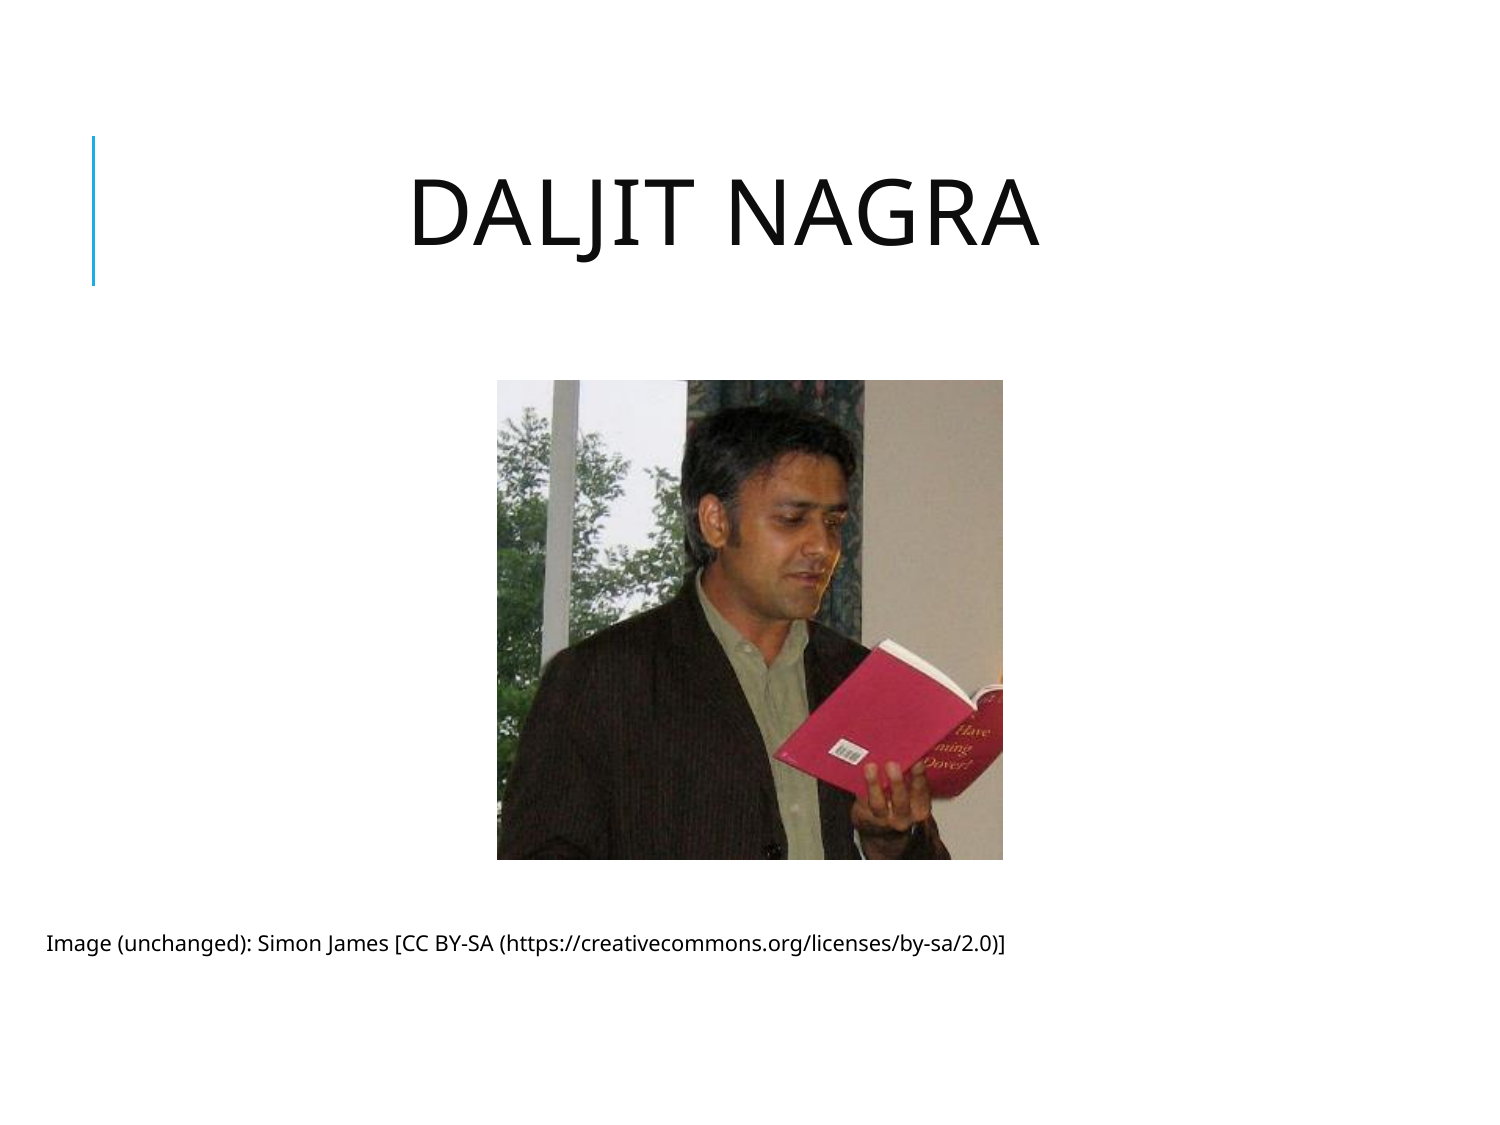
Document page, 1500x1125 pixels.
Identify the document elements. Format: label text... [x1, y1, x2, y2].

title Daljit Nagra [126, 96, 1322, 342]
text_box Image (unchanged): Simon James [CC BY-SA (https://creativecommons.org/licenses/by-sa/2.0)] [31, 921, 1276, 963]
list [497, 380, 1003, 860]
